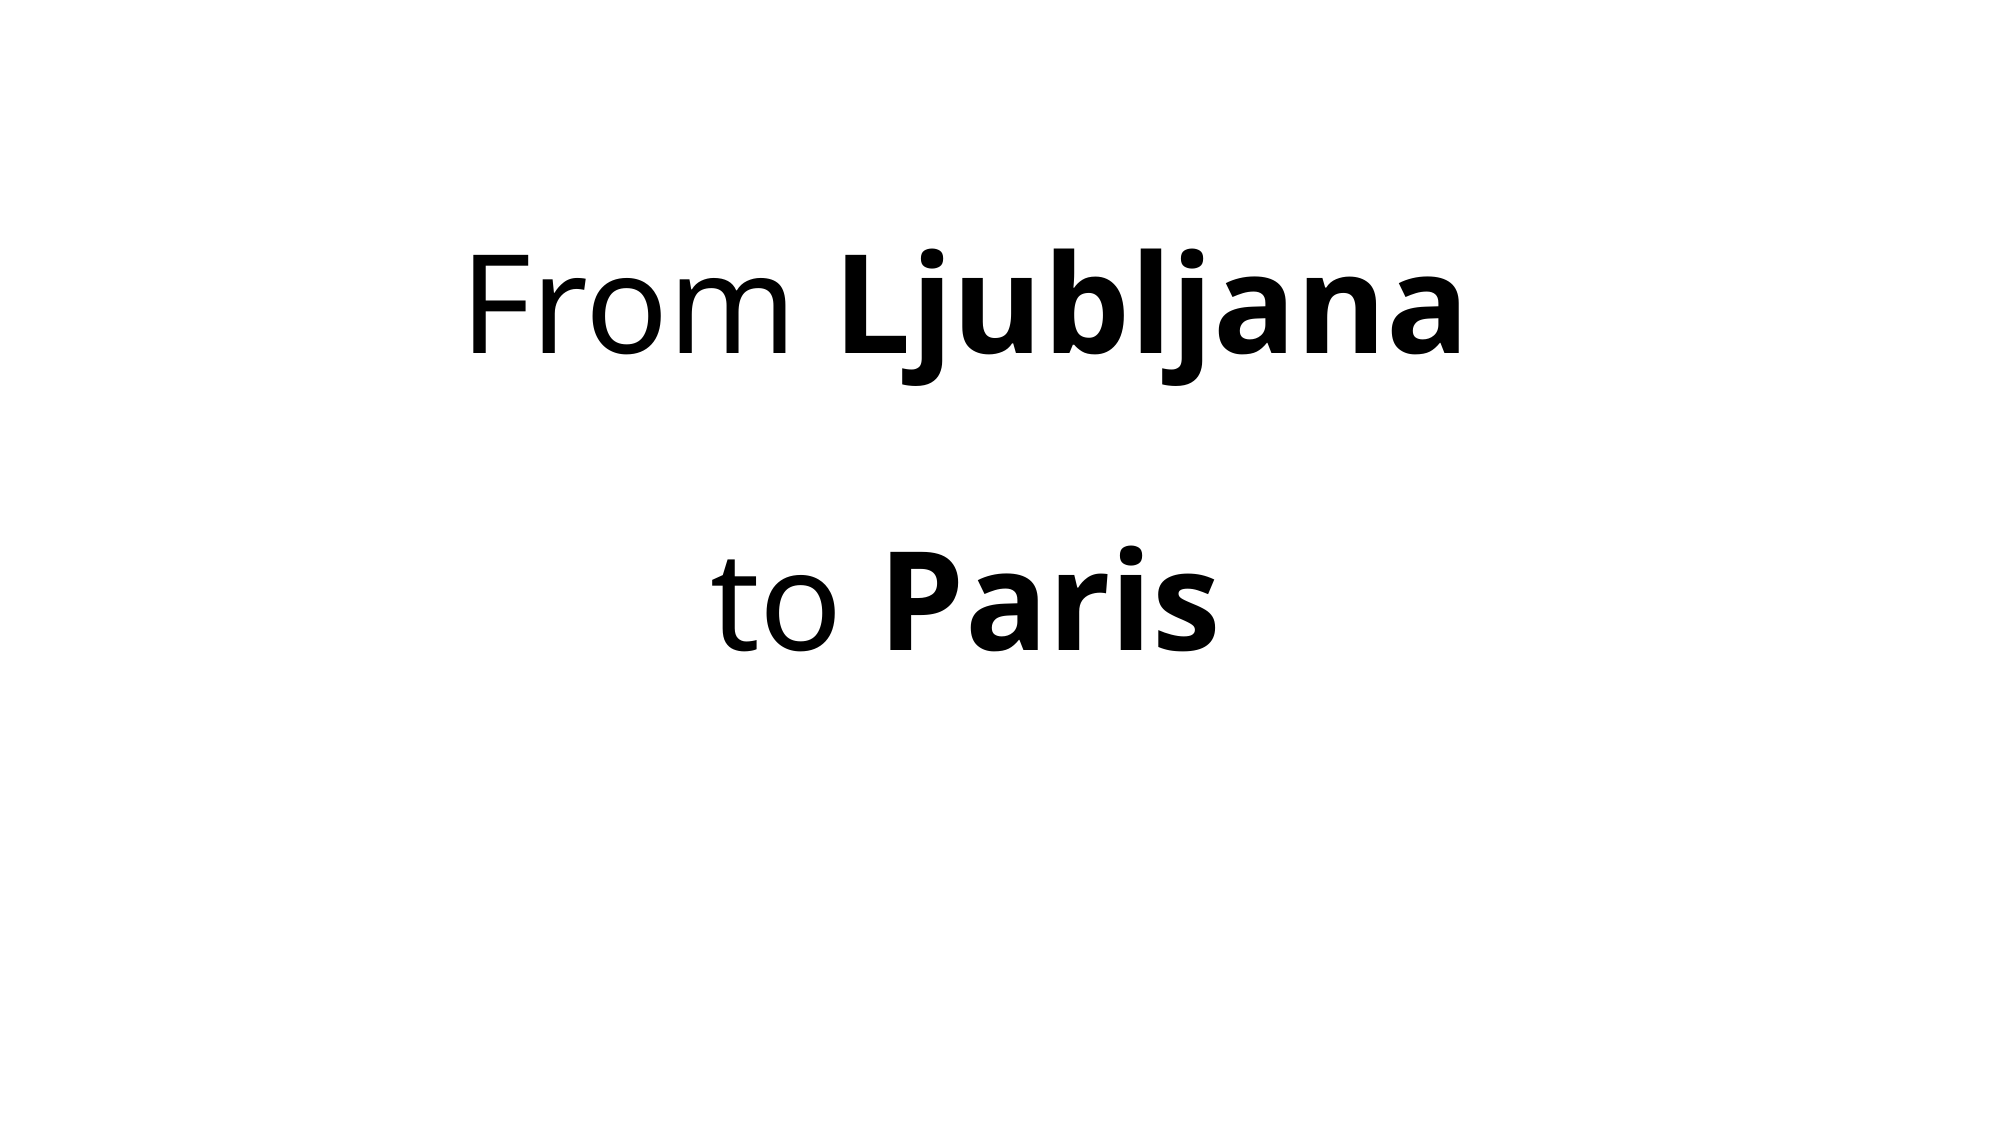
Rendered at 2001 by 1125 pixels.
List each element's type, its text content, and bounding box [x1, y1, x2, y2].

title From Ljubljana to Paris [123, 176, 1808, 688]
